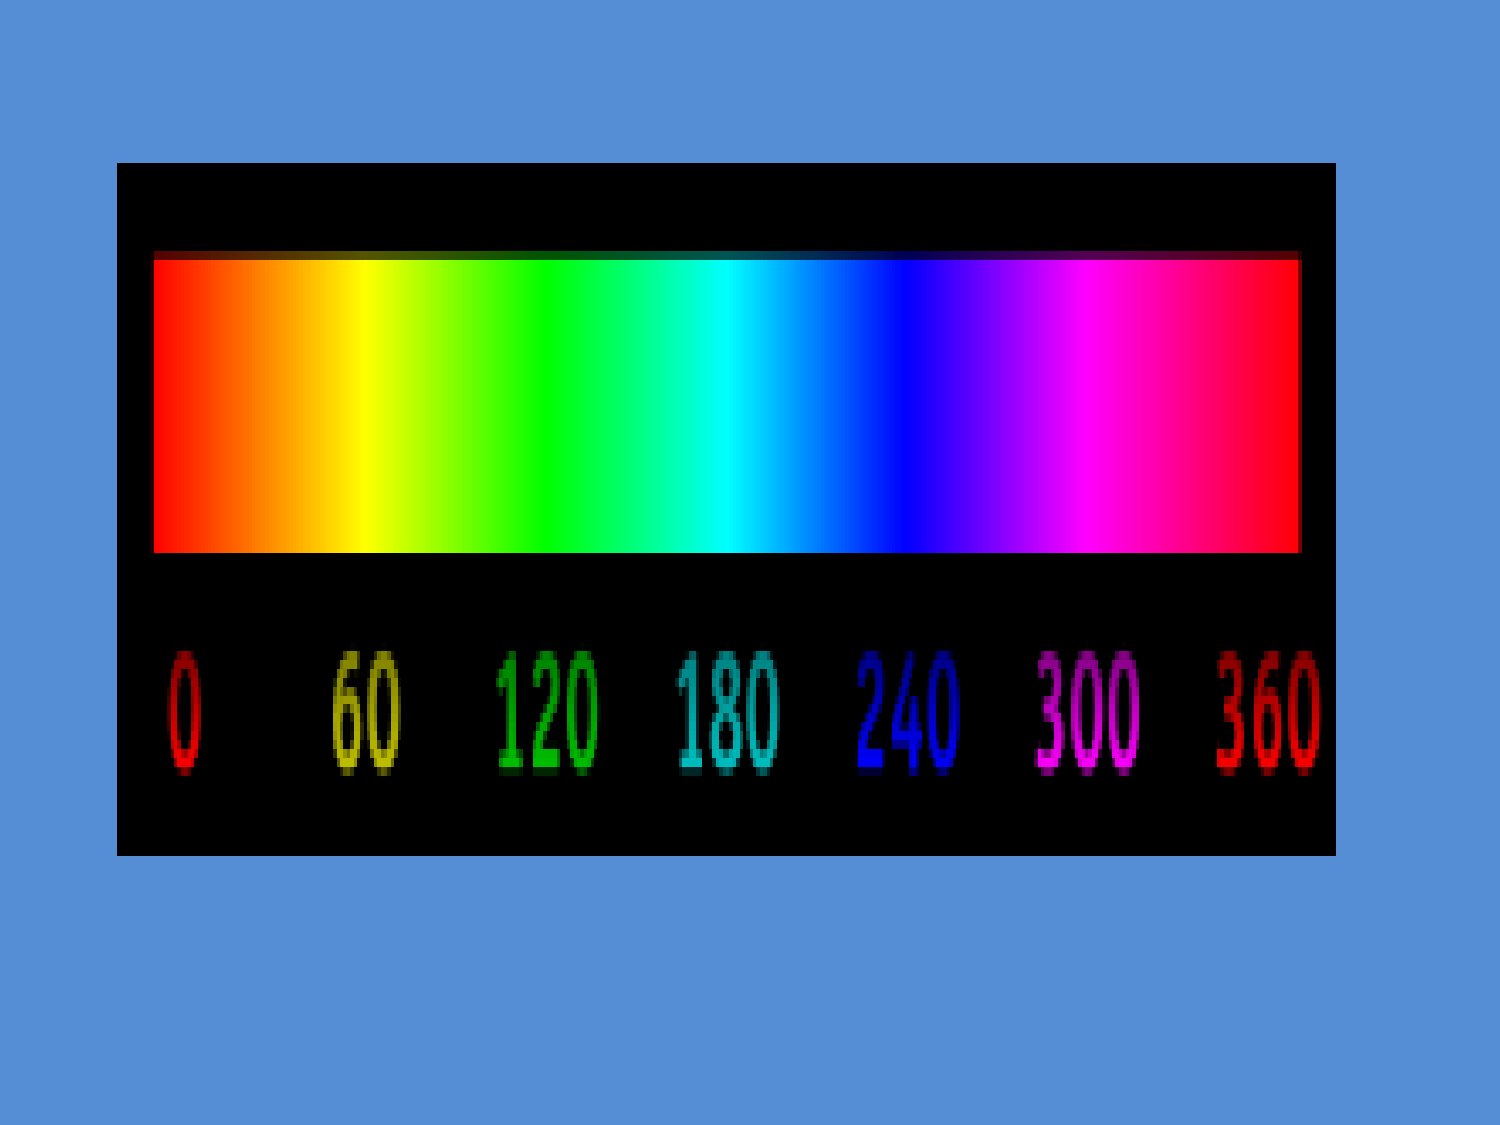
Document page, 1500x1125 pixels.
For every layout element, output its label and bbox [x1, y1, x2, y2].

list [116, 163, 1337, 856]
